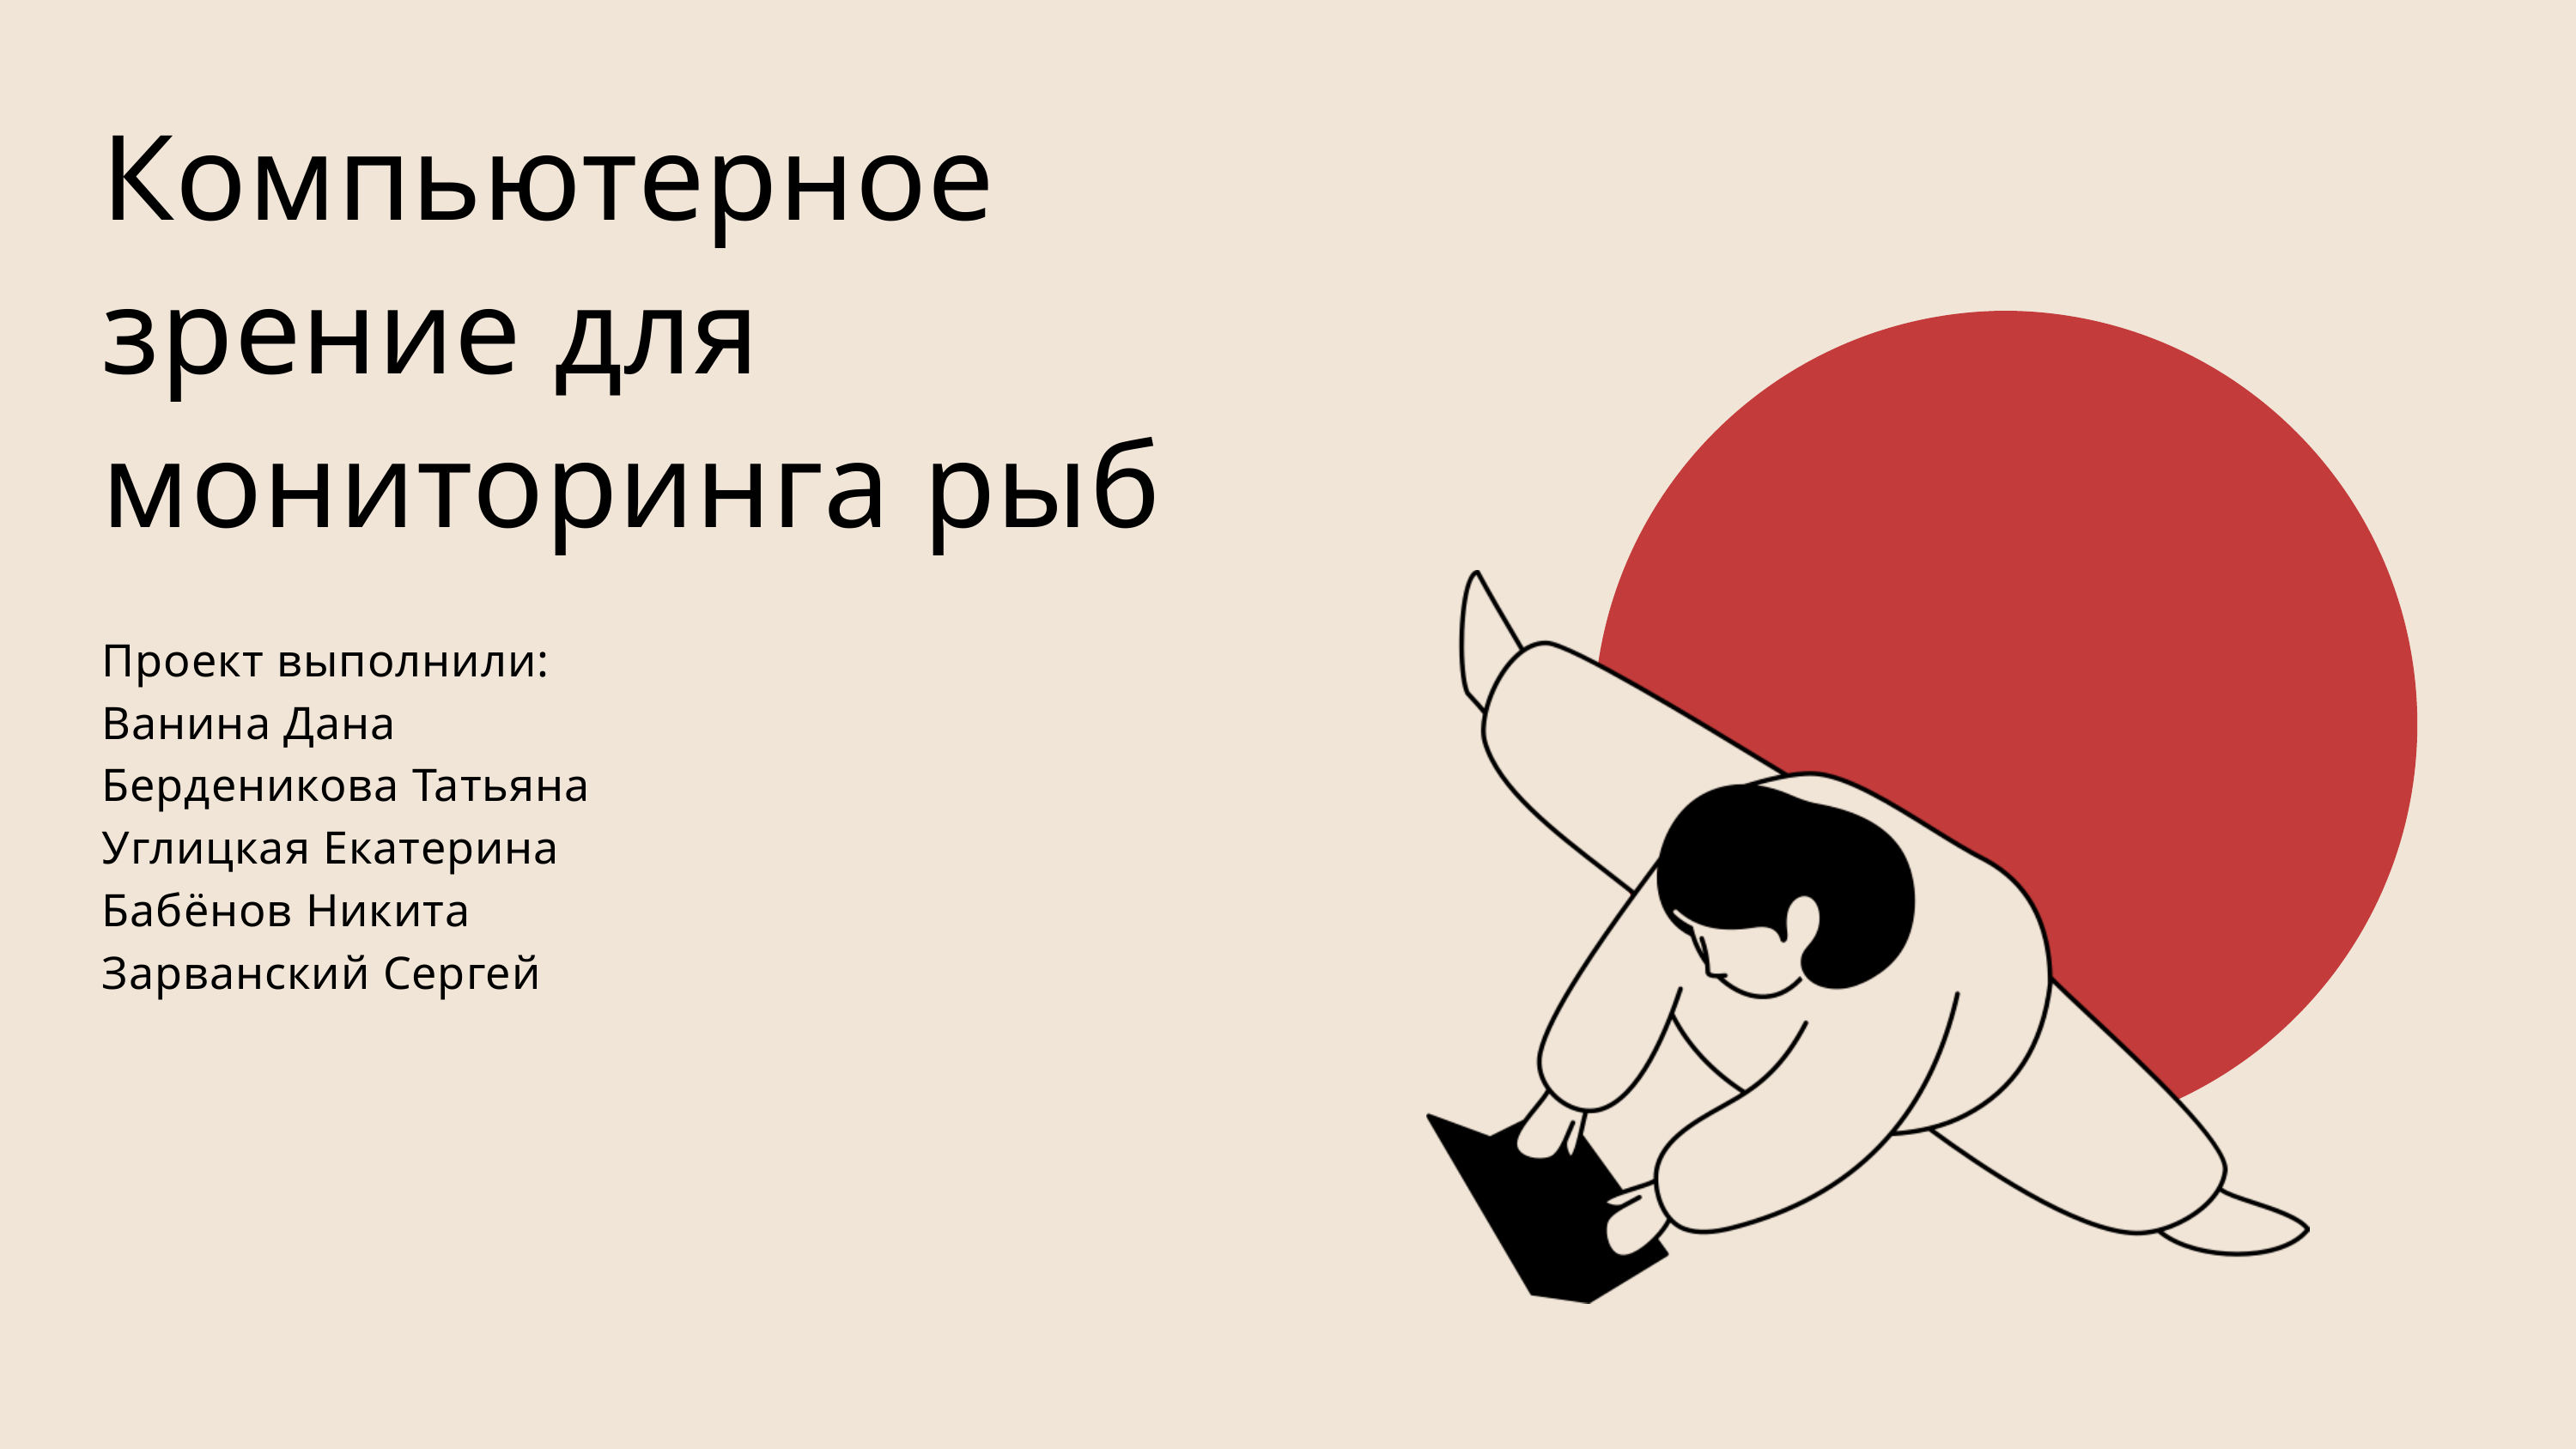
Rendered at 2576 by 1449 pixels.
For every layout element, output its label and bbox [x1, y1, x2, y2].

text_box [1591, 310, 2420, 1138]
picture [1425, 570, 2310, 1304]
text_box [101, 104, 1335, 1187]
